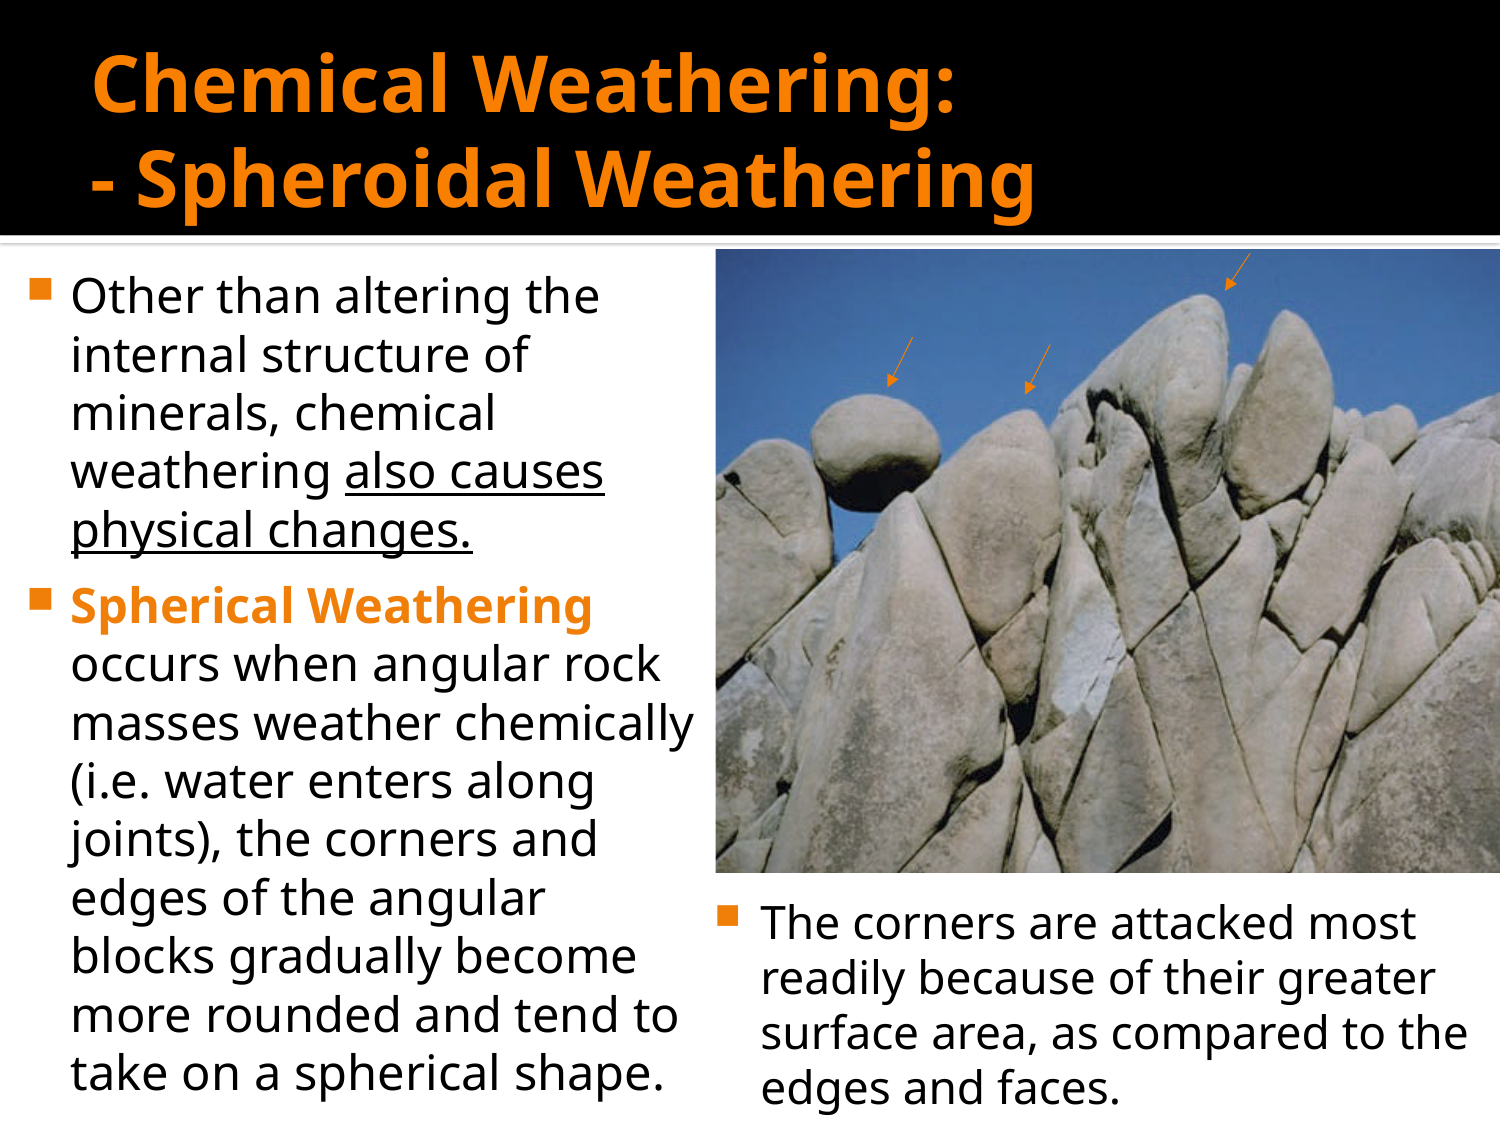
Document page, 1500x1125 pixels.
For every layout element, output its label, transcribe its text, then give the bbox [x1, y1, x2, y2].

text_box The corners are attacked most readily because of their greater surface area, as compared to the edges and faces. [687, 878, 1500, 1125]
list Other than altering the internal structure of minerals, chemical weathering also causes physical changes. Spherical Weathering occurs when angular rock masses weather chemically (i.e. water enters along joints), the corners and edges of the angular blocks gradually become more rounded and tend to take on a spherical shape. [0, 249, 715, 1125]
title Chemical Weathering: - Spheroidal Weathering [75, 25, 1425, 231]
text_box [715, 249, 1500, 873]
